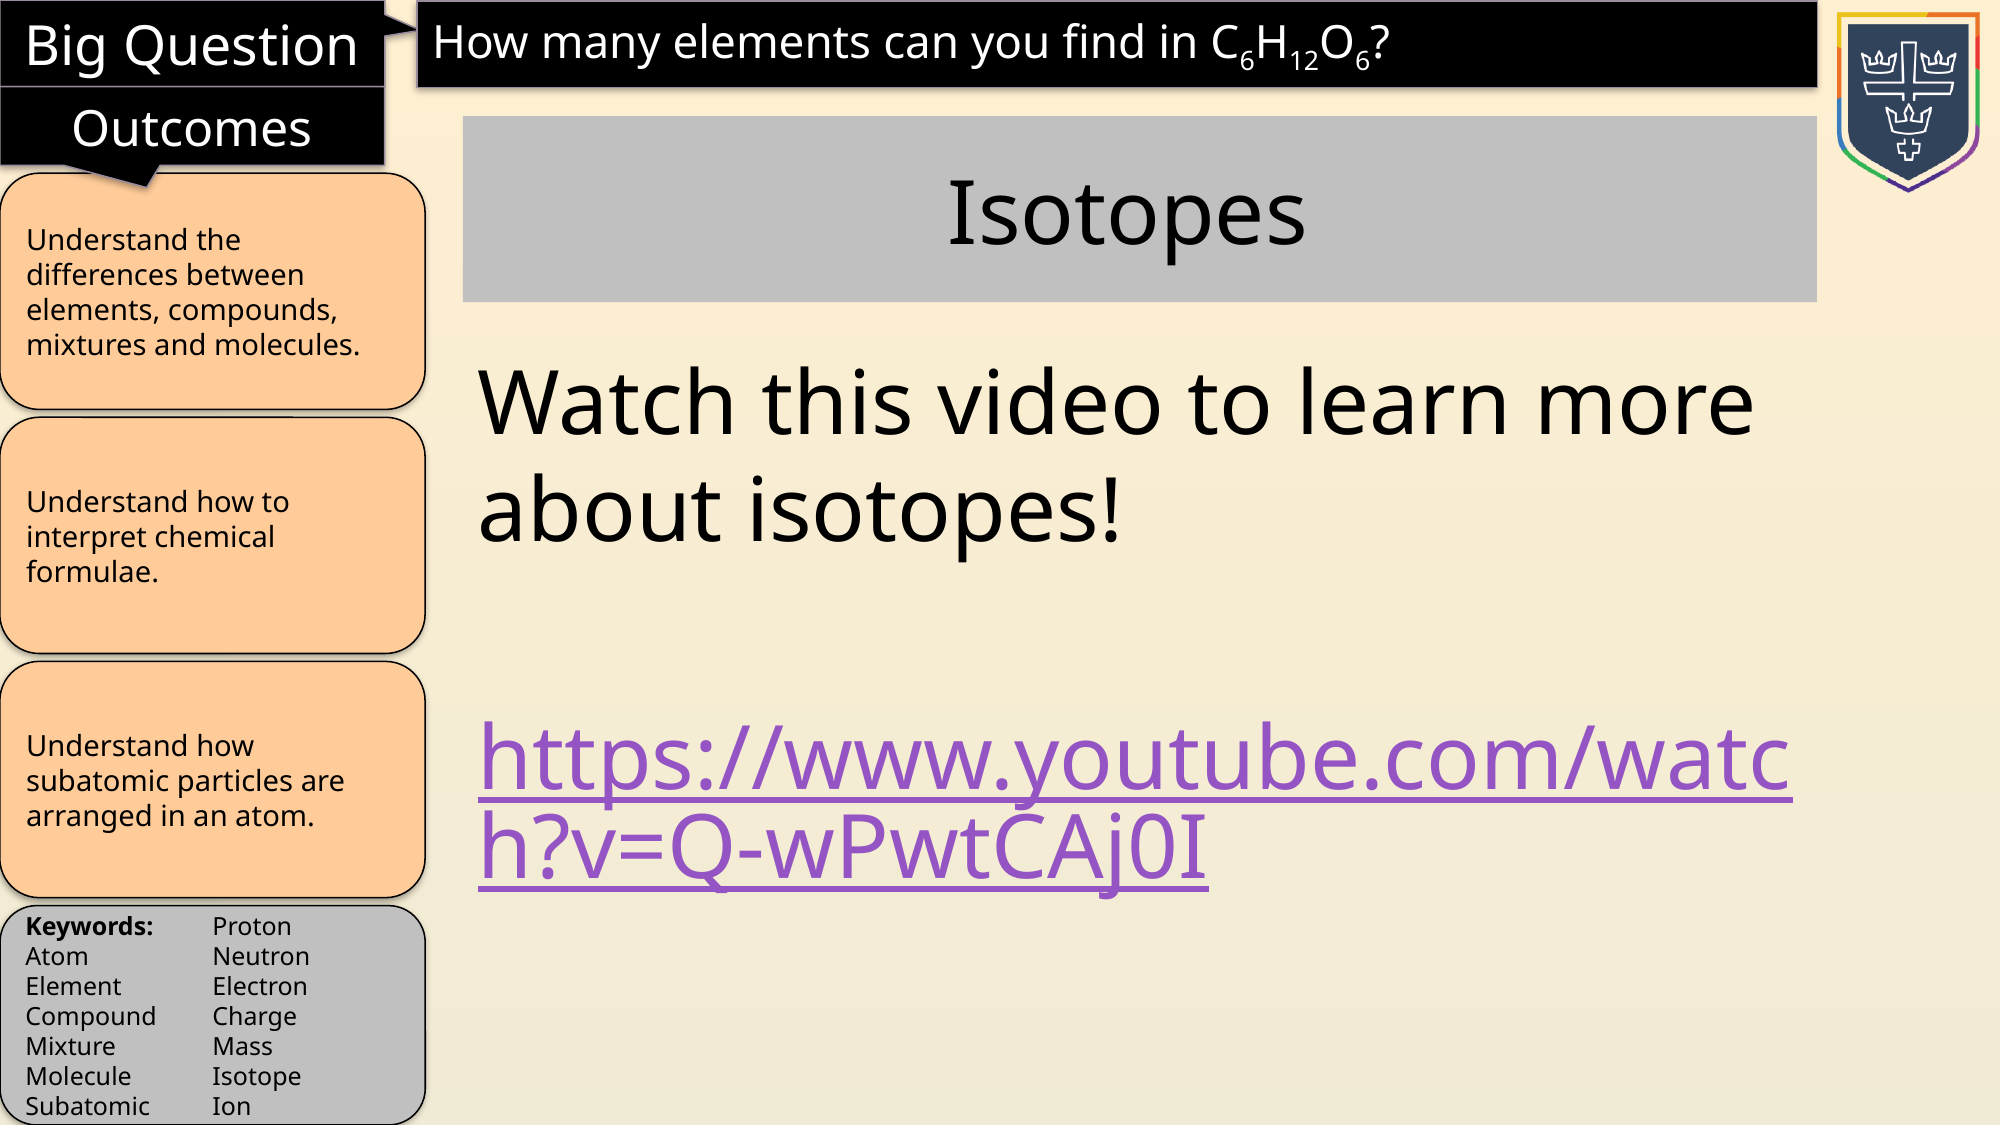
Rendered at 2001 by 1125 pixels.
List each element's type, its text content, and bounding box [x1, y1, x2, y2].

picture [1817, 11, 2000, 194]
list Watch this video to learn more about isotopes! https://www.youtube.com/watch?v=Q-wPwtCAj0I [462, 337, 1817, 1078]
list Isotopes [462, 116, 1817, 303]
